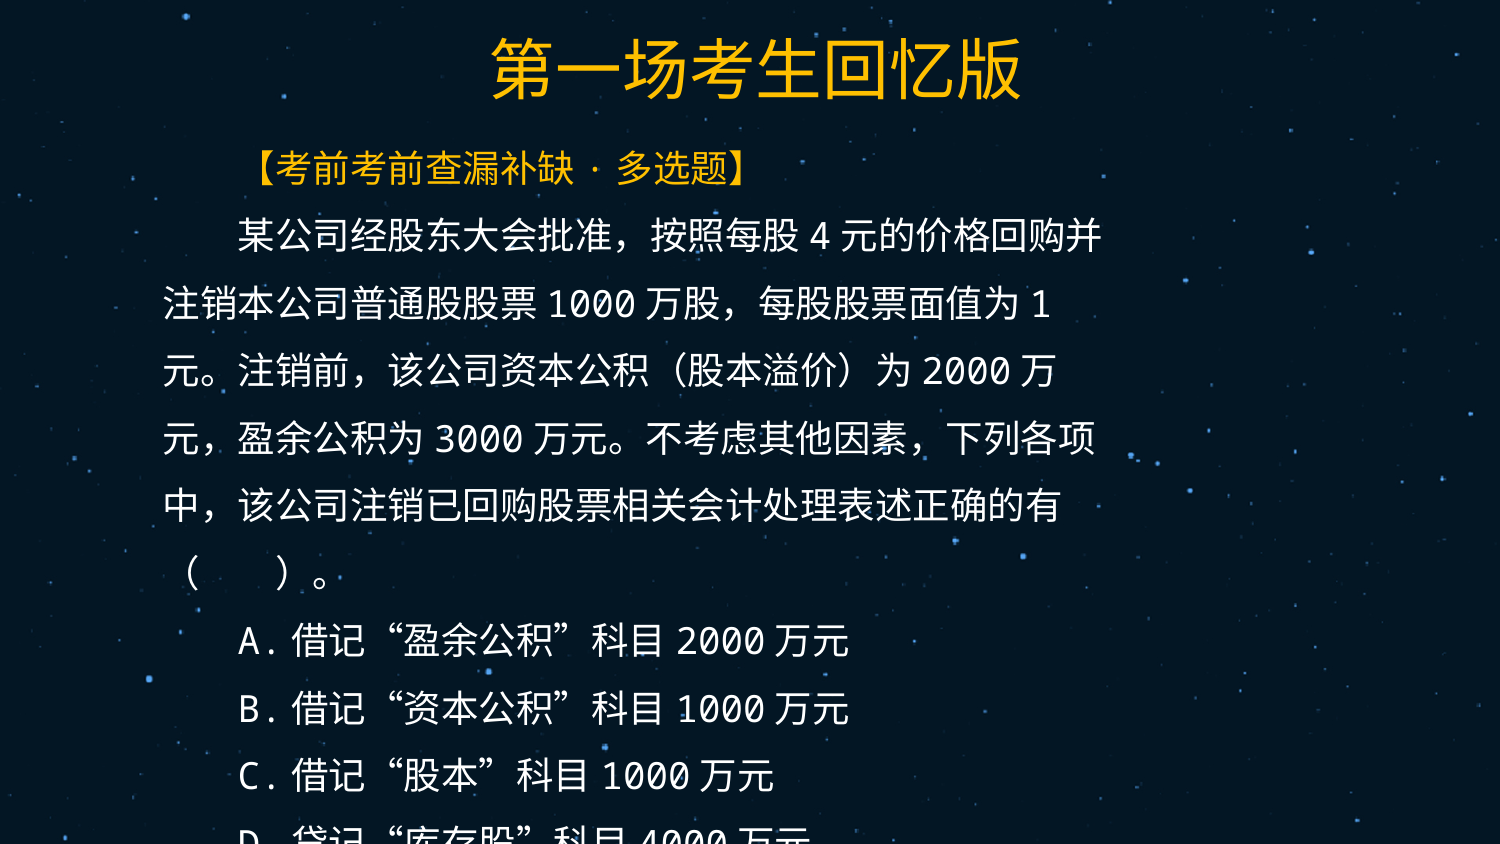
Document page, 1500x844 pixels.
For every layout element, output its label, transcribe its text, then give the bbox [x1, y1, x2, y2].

list 【考前考前查漏补缺·多选题】 某公司经股东大会批准，按照每股4元的价格回购并注销本公司普通股股票1000万股，每股股票面值为1元。注销前，该公司资本公积（股本溢价）为2000万元，盈余公积为3000万元。不考虑其他因素，下列各项中，该公司注销已回购股票相关会计处理表述正确的有（ ）。 A.借记“盈余公积”科目2000万元 B.借记“资本公积”科目1000万元 C.借记“股本”科目1000万元 D.贷记“库存股”科目4000万元 [147, 114, 1140, 710]
picture [0, 0, 1500, 844]
